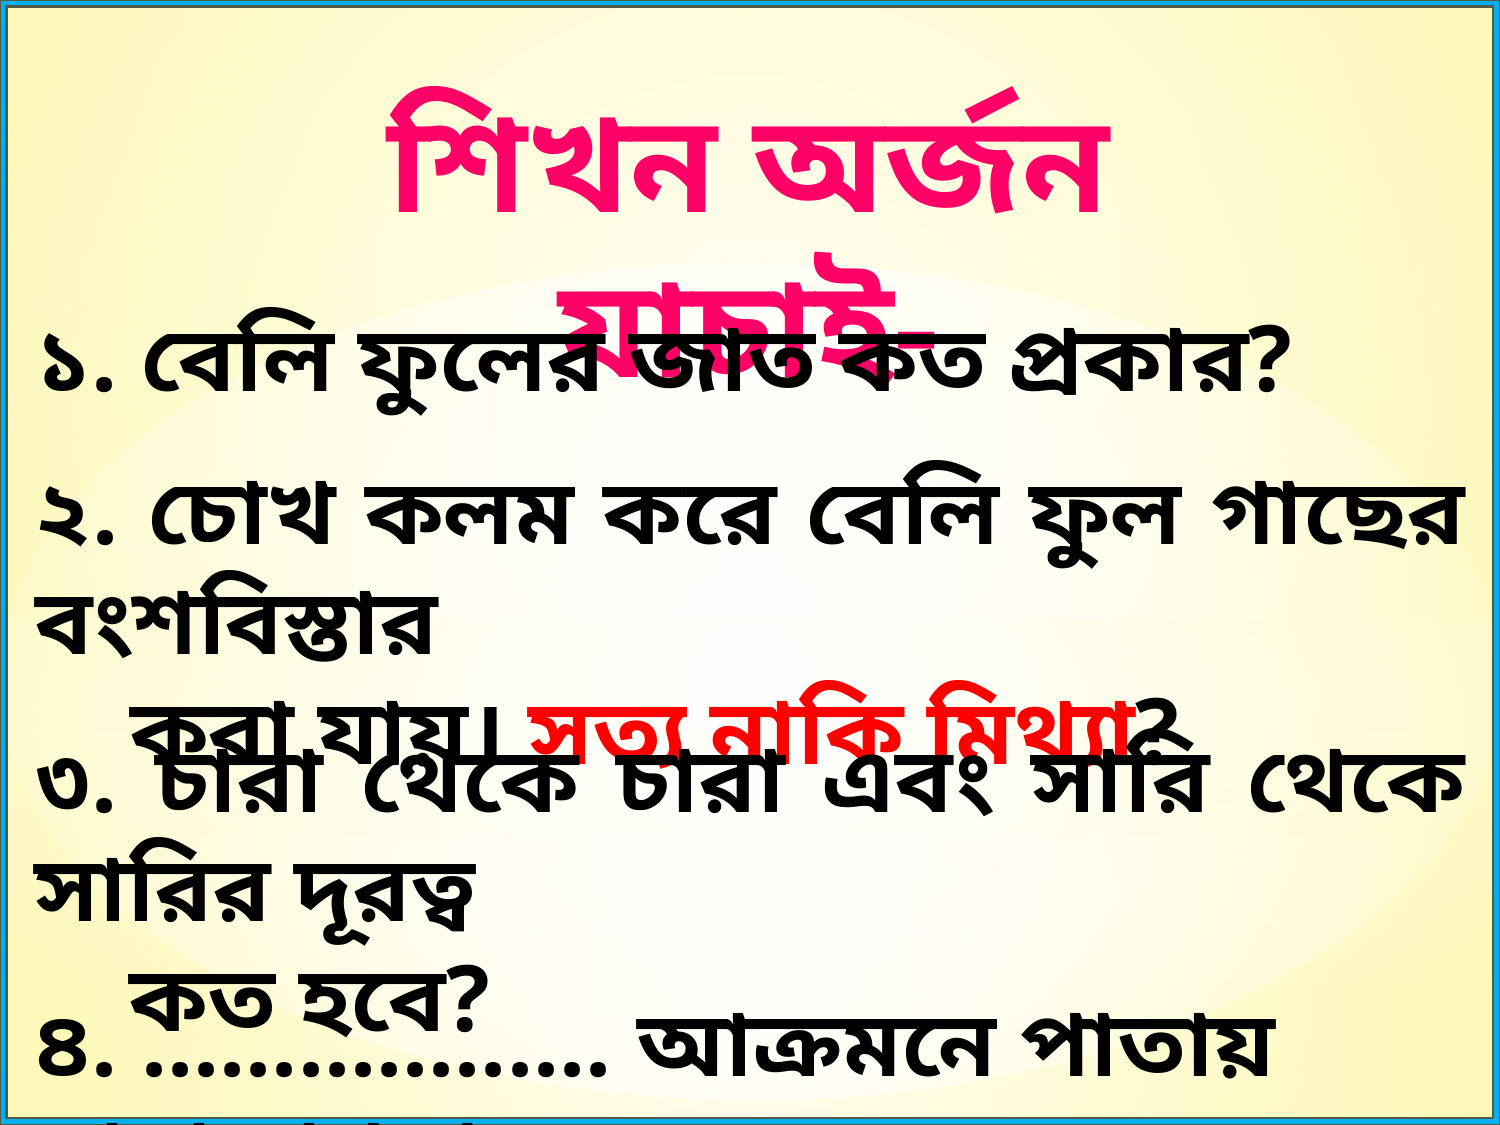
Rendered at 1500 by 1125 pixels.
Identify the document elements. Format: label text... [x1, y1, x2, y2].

text_box শিখন অর্জন যাচাই- [295, 67, 1203, 292]
text_box ১. বেলি ফুলের জাত কত প্রকার? [19, 292, 1481, 418]
text_box [0, 0, 1500, 1125]
text_box ২. চোখ কলম করে বেলি ফুল গাছের বংশবিস্তার করা যায়। সত্য নাকি মিথ্যা? [20, 445, 1481, 712]
text_box ৪. .................. আক্রমনে পাতায় সাদা দাগ পড়ে। [19, 977, 1481, 1125]
text_box ৩. চারা থেকে চারা এবং সারি থেকে সারির দূরত্ব কত হবে? [19, 712, 1481, 977]
